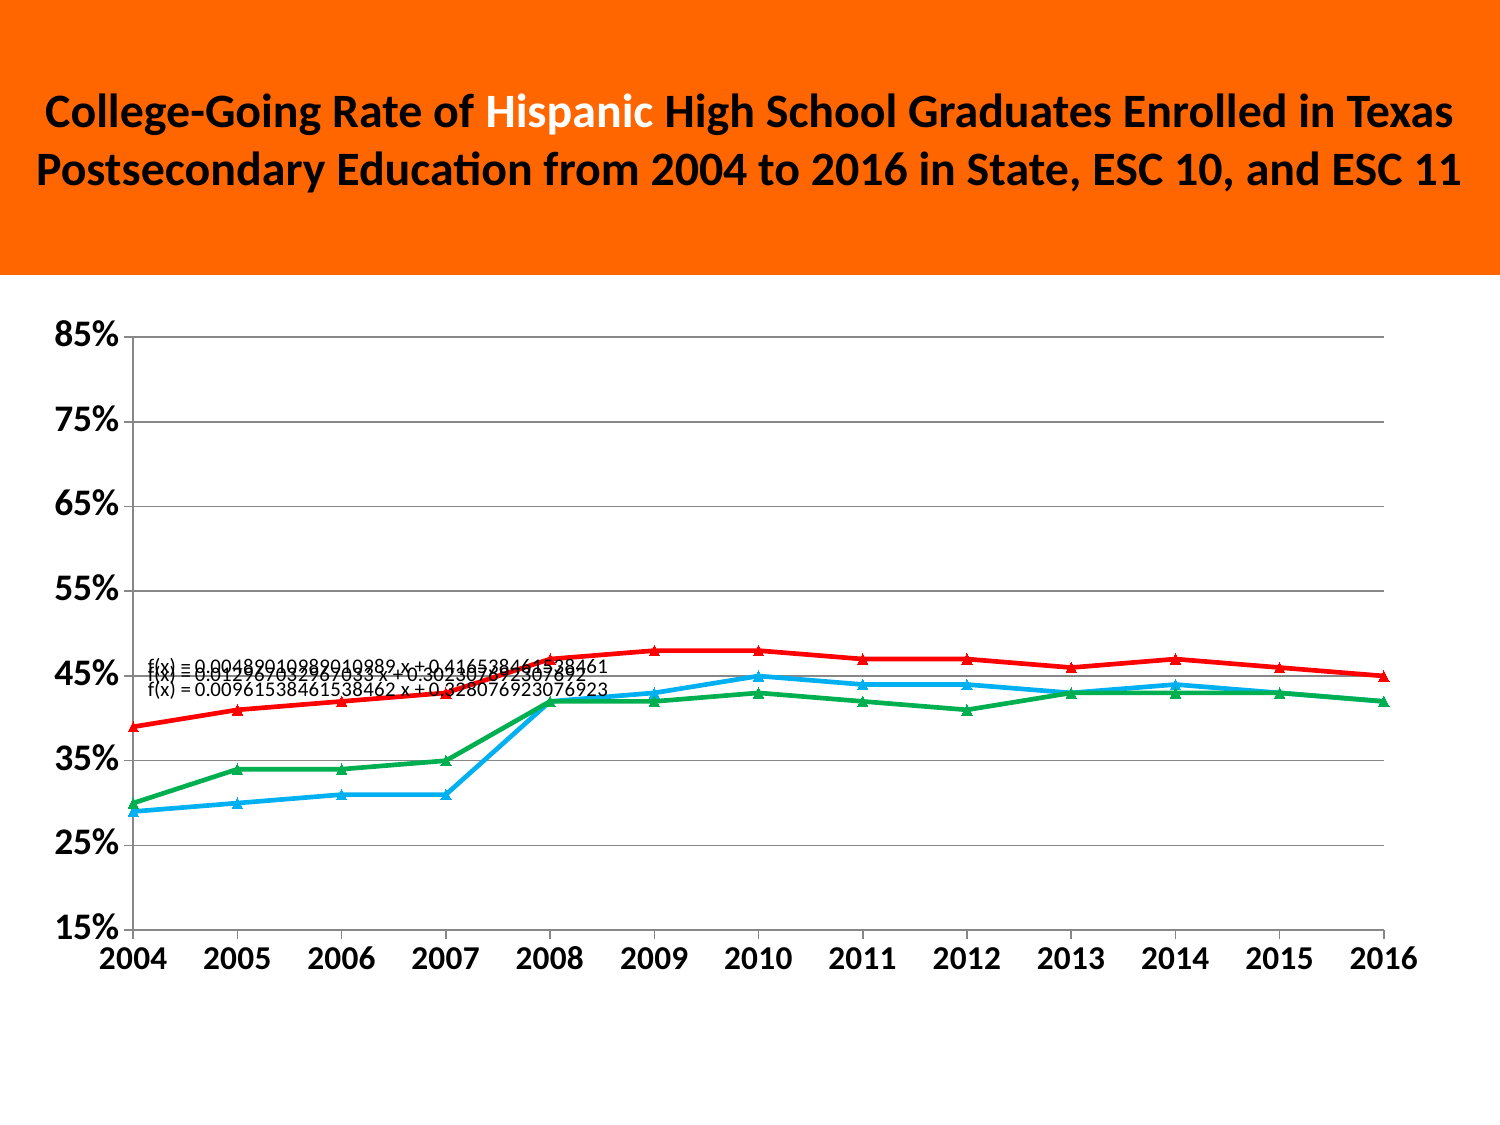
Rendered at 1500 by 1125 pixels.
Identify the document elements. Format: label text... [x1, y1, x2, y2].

title College-Going Rate of Hispanic High School Graduates Enrolled in Texas Postsecondary Education from 2004 to 2016 in State, ESC 10, and ESC 11 [0, 0, 1500, 276]
chart [37, 302, 1462, 1076]
